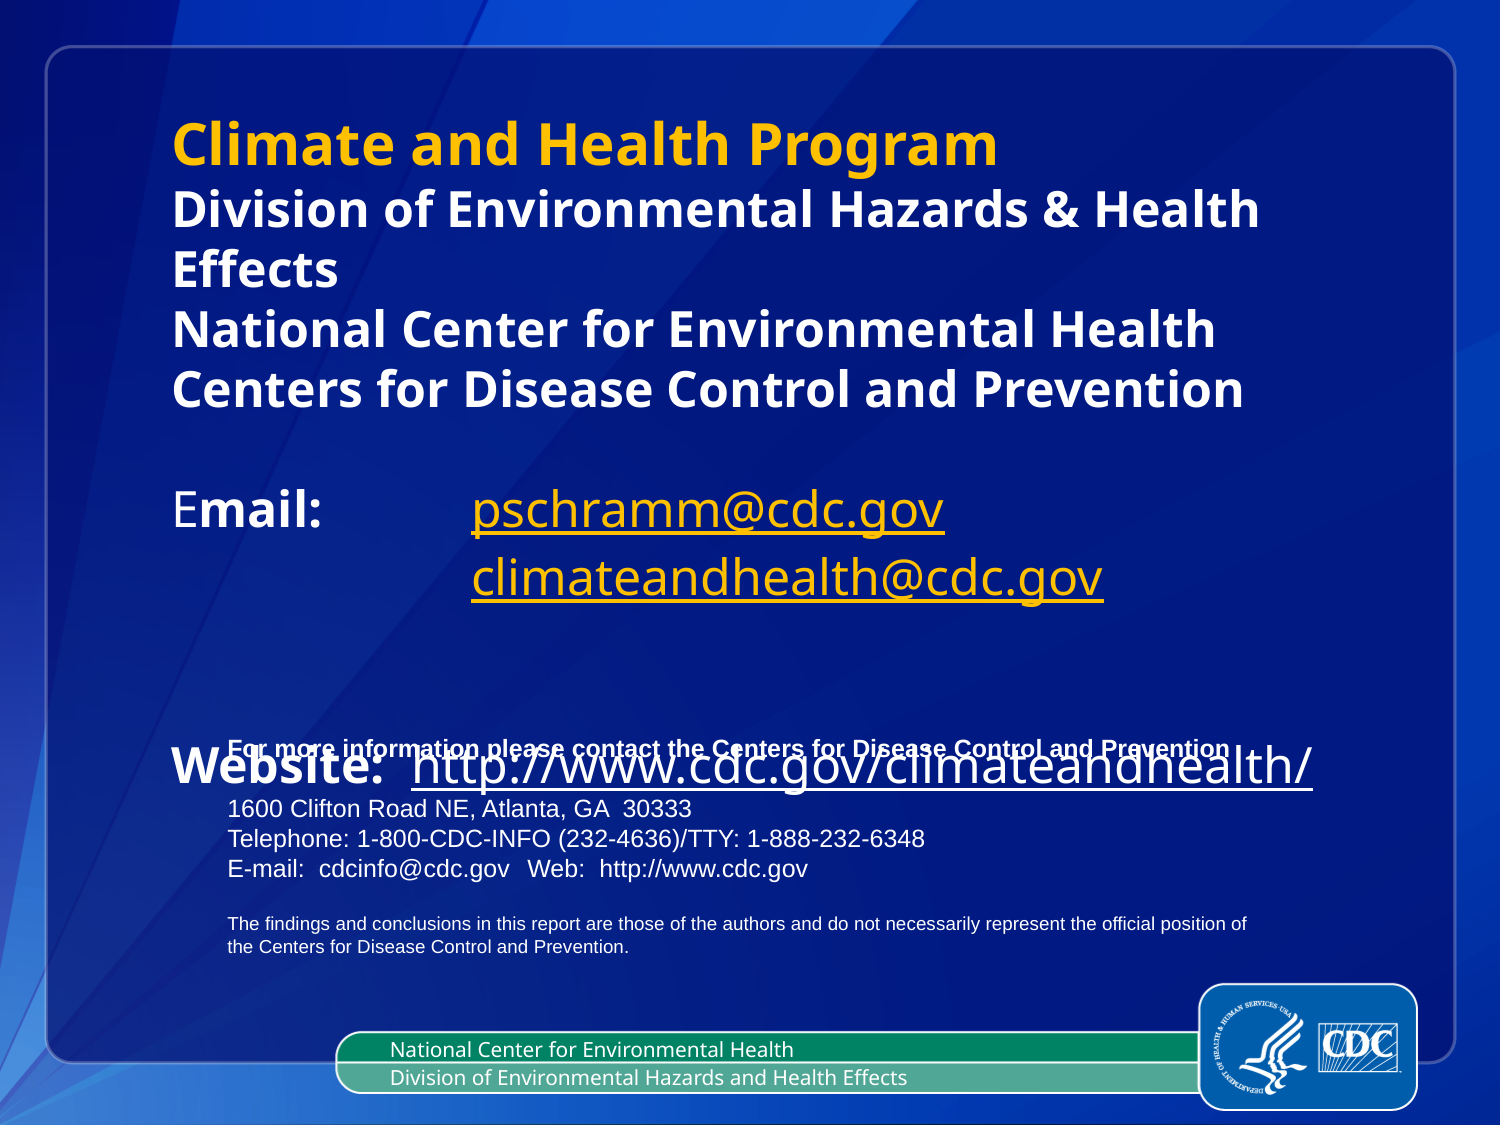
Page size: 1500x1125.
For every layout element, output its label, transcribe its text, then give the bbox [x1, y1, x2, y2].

title Climate and Health Program Division of Environmental Hazards & Health Effects National Center for Environmental Health Centers for Disease Control and Prevention Email: pschramm@cdc.gov climateandhealth@cdc.gov Website: http://www.cdc.gov/climateandhealth/ [99, 99, 1425, 405]
list National Center for Environmental Health [375, 1028, 1213, 1057]
subtitle For more information please contact the Centers for Disease Control and Prevention 1600 Clifton Road NE, Atlanta, GA 30333 Telephone: 1-800-CDC-INFO (232-4636)/TTY: 1-888-232-6348 E-mail: cdcinfo@cdc.gov Web: http://www.cdc.gov The findings and conclusions in this report are those of the authors and do not necessarily represent the official position of the Centers for Disease Control and Prevention. [212, 725, 1263, 888]
list Division of Environmental Hazards and Health Effects [375, 1057, 1213, 1095]
picture [0, 0, 1500, 1125]
